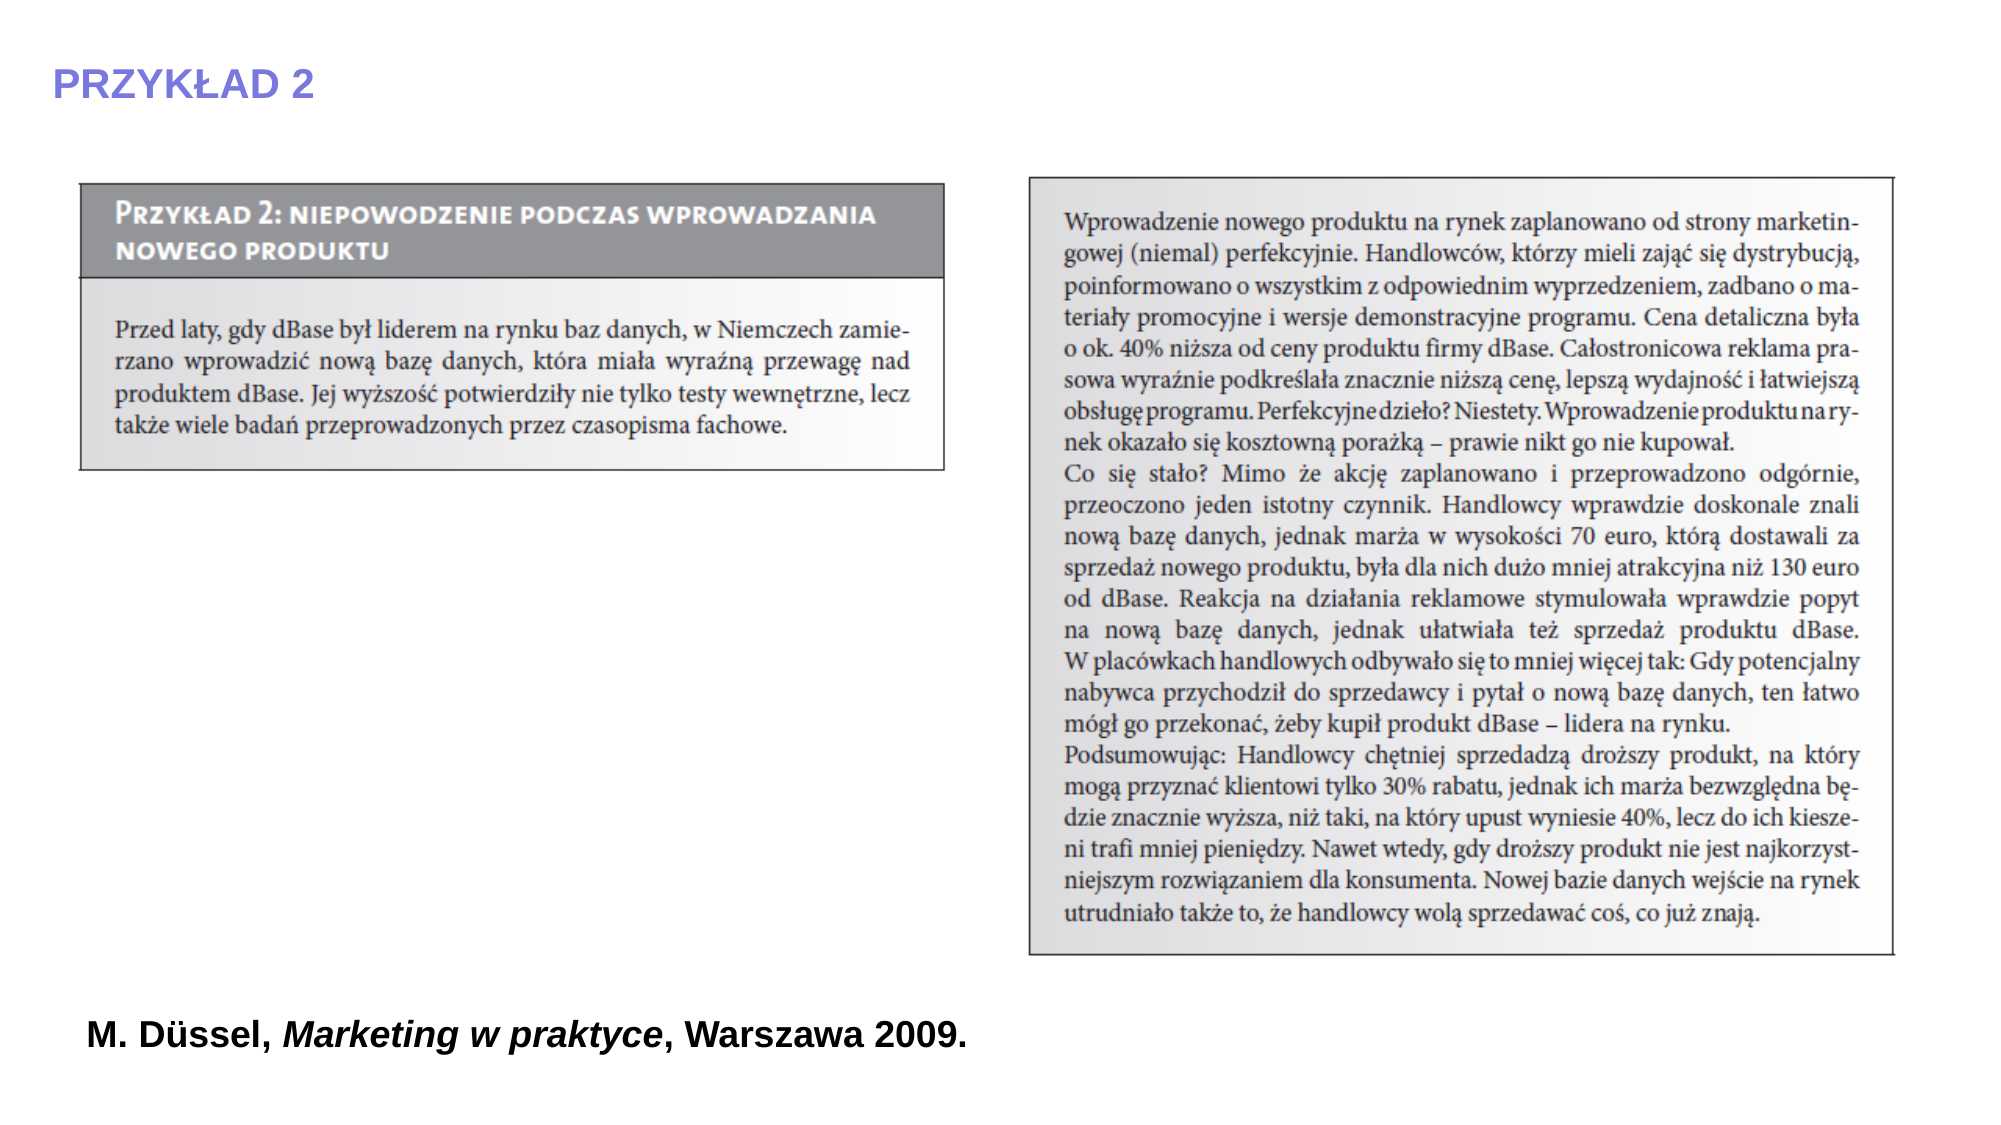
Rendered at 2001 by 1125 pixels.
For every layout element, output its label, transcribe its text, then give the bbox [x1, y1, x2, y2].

picture [1025, 174, 1897, 962]
text_box PRZYKŁAD 2 [38, 49, 1805, 114]
text_box M. Düssel, Marketing w praktyce, Warszawa 2009. [71, 1002, 1283, 1062]
picture [71, 174, 957, 482]
